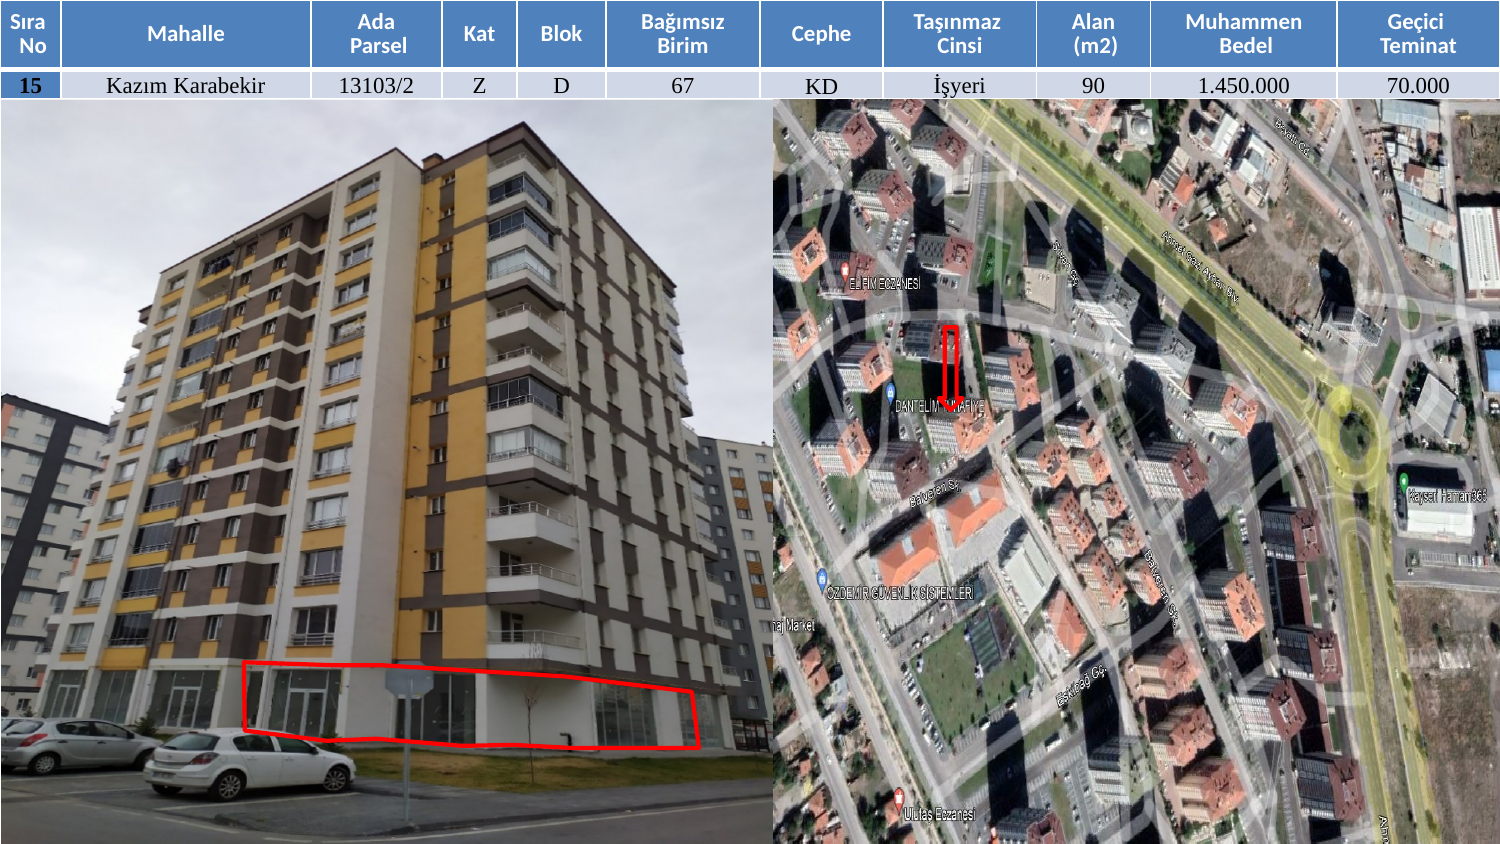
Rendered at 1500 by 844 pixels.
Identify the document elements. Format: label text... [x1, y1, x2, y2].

table_cell 67 [607, 72, 759, 83]
table_cell 13103/2 [312, 72, 441, 83]
table_header Taşınmaz Cinsi [884, 1, 1036, 67]
table_header Muhammen Bedel [1151, 1, 1336, 67]
table_header Geçici Teminat [1338, 1, 1499, 67]
table_header Kat [443, 1, 516, 67]
table_header Blok [518, 1, 605, 67]
picture [1, 84, 1500, 844]
table_cell 1.450.000 [1151, 72, 1336, 97]
table_cell 90 [1037, 72, 1150, 97]
table_cell D [518, 72, 605, 83]
table_cell KD [761, 72, 882, 98]
table_header Sıra No [1, 1, 60, 67]
table_header Ada Parsel [312, 1, 441, 67]
table_cell İşyeri [884, 72, 1036, 97]
table_header Mahalle [62, 1, 310, 67]
table_cell 15 [1, 72, 60, 98]
table_cell Kazım Karabekir [62, 72, 310, 83]
table_header Bağımsız Birim [607, 1, 759, 67]
table_cell 70.000 [1338, 72, 1499, 98]
table_header Alan (m2) [1037, 1, 1150, 67]
table_cell Z [443, 72, 516, 83]
table_header Cephe [761, 1, 882, 67]
